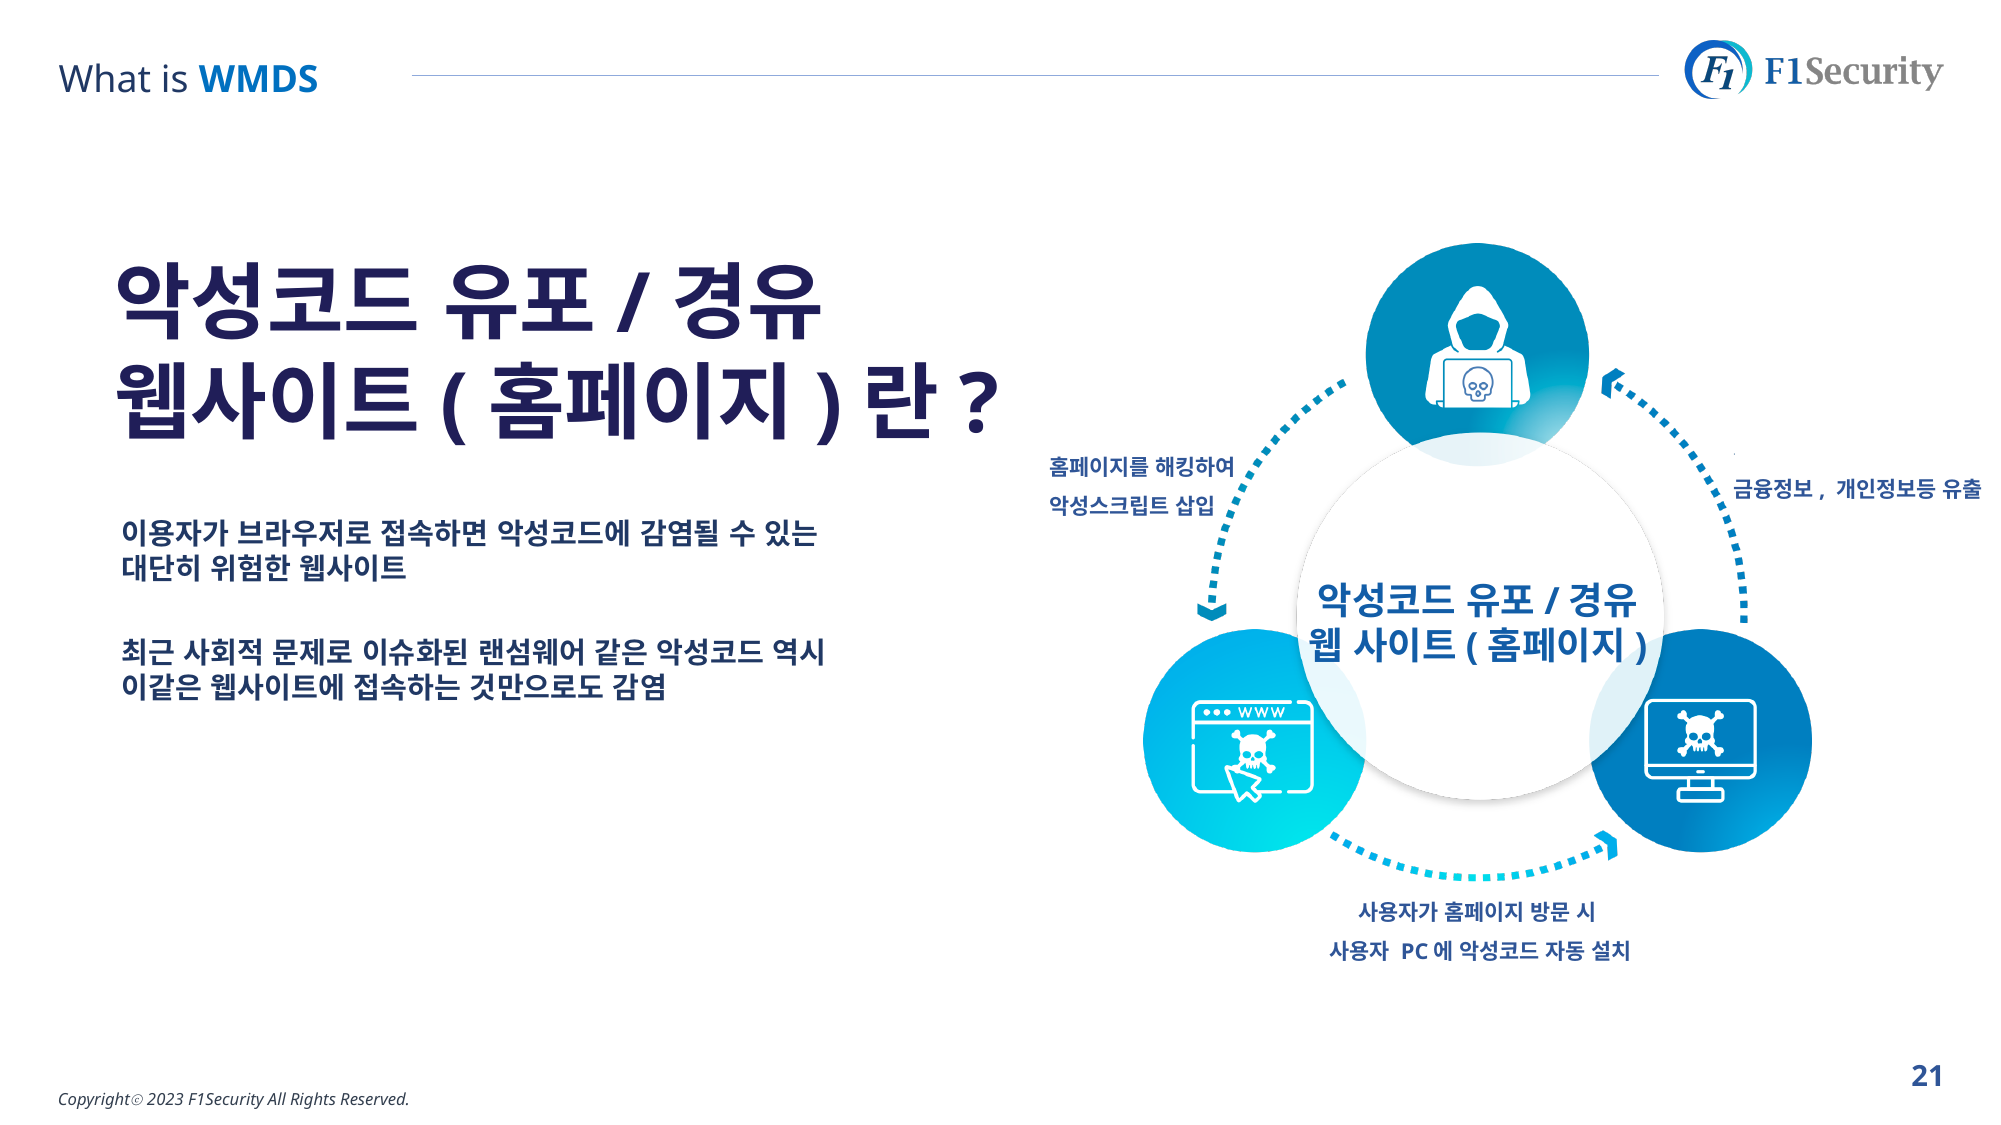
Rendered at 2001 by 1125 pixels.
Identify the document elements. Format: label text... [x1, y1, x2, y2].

text_box 홈페이지를 해킹하여 악성스크립트 삽입 [1035, 433, 1143, 527]
text_box 최근 사회적 문제로 이슈화된 랜섬웨어 같은 악성코드 역시 이같은 웹사이트에 접속하는 것만으로도 감염 [106, 627, 977, 712]
text_box 21 [1869, 1049, 1960, 1110]
picture [1683, 40, 1945, 99]
picture [1645, 699, 1756, 802]
text_box 이용자가 브라우저로 접속하면 악성코드에 감염될 수 있는 대단히 위험한 웹사이트 [106, 507, 977, 593]
text_box 악성코드 유포/경유 웹사이트(홈페이지)란? [99, 242, 1130, 457]
picture [1143, 243, 1812, 882]
text_box 사용자가 홈페이지 방문 시 사용자 PC에 악성코드 자동 설치 [1265, 882, 1696, 972]
text_box What is WMDS [43, 47, 448, 107]
text_box 금융정보, 개인정보등 유출 [1812, 454, 2000, 549]
